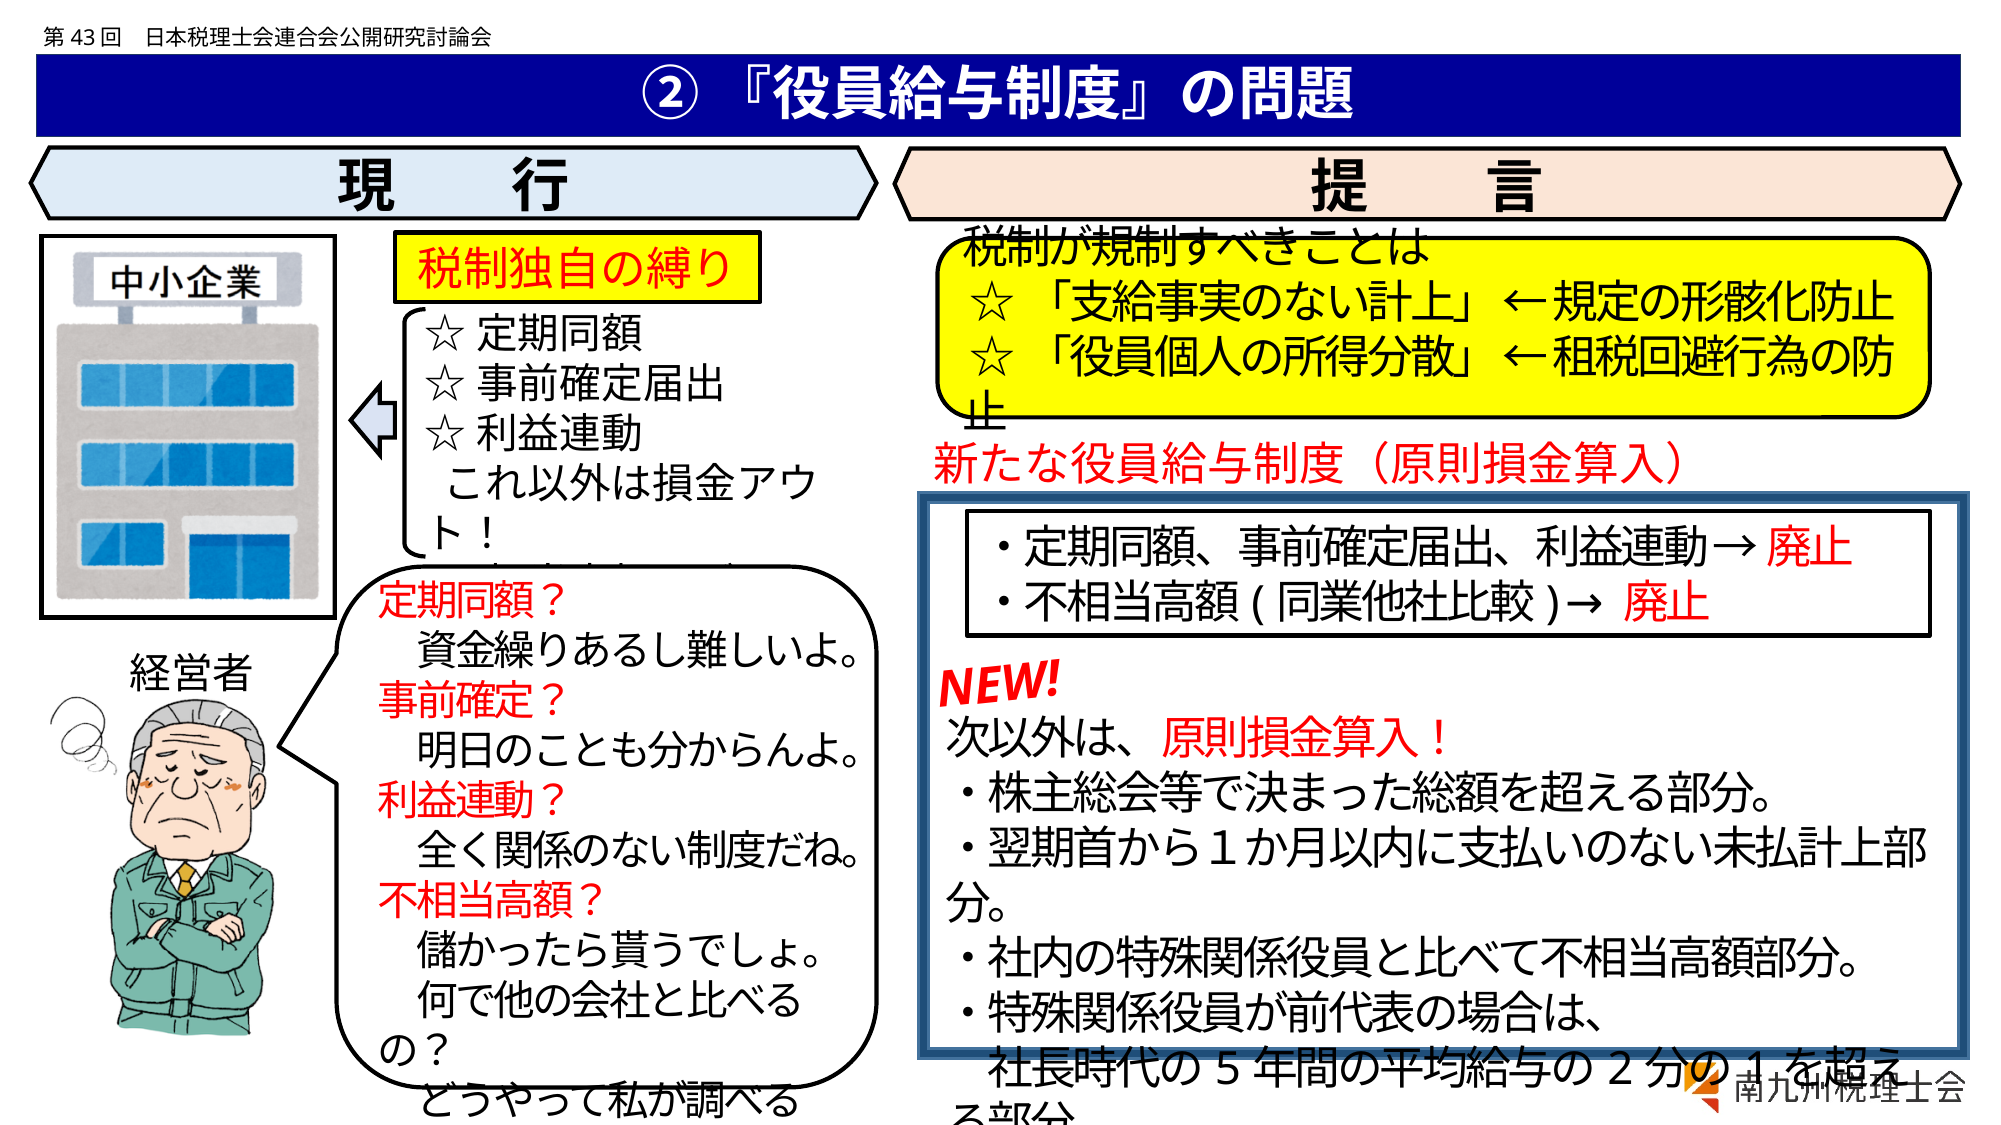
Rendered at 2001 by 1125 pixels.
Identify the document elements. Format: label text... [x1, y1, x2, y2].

text_box 第43回 日本税理士会連合会公開研究討論会 [28, 15, 508, 57]
text_box 定期同額？ 資金繰りあるし難しいよ。 事前確定？ 明日のことも分からんよ。 利益連動？ 全く関係のない制度だね。 不相当高額？ 儲かったら貰うでしょ。 何で他の会社と比べるの？ どうやって私が調べるの？ [362, 566, 877, 1125]
text_box ②『役員給与制度』の問題 [36, 54, 1961, 137]
text_box [347, 1043, 362, 1063]
text_box NEW! [888, 633, 1108, 730]
text_box 経営者 [75, 639, 309, 672]
text_box ・定期同額、事前確定届出、利益連動 → 廃止 ・不相当高額(同業他社比較) → 廃止 [966, 510, 1930, 636]
text_box 現 行 [29, 146, 878, 220]
text_box 提 言 [893, 147, 1962, 221]
picture [3, 672, 373, 1043]
text_box [917, 492, 1970, 1060]
text_box 次以外は、原則損金算入！ ・株主総会等で決まった総額を超える部分。 ・翌期首から１か月以内に支払いのない未払計上部分。 ・社内の特殊関係役員と比べて不相当高額部分。 ・特殊関係役員が前代表の場合は、 社長時代の5年間の平均給与の2分の1を超える部分。 [930, 701, 1957, 1125]
text_box [403, 308, 426, 558]
text_box 新たな役員給与制度（原則損金算入） [918, 427, 1776, 497]
picture [43, 238, 333, 616]
text_box 税制が規制すべきことは ☆「支給事実のない計上」 ← 規定の形骸化防止 ☆「役員個人の所得分散」 ← 租税回避行為の防止 [936, 236, 1931, 419]
picture [1679, 1058, 1969, 1117]
text_box [349, 382, 396, 458]
text_box ☆定期同額 ☆事前確定届出 ☆利益連動 これ以外は損金アウト！ 不相当高額もダメ！ [409, 298, 895, 614]
text_box 税制独自の縛り [394, 232, 761, 303]
text_box [324, 591, 362, 672]
